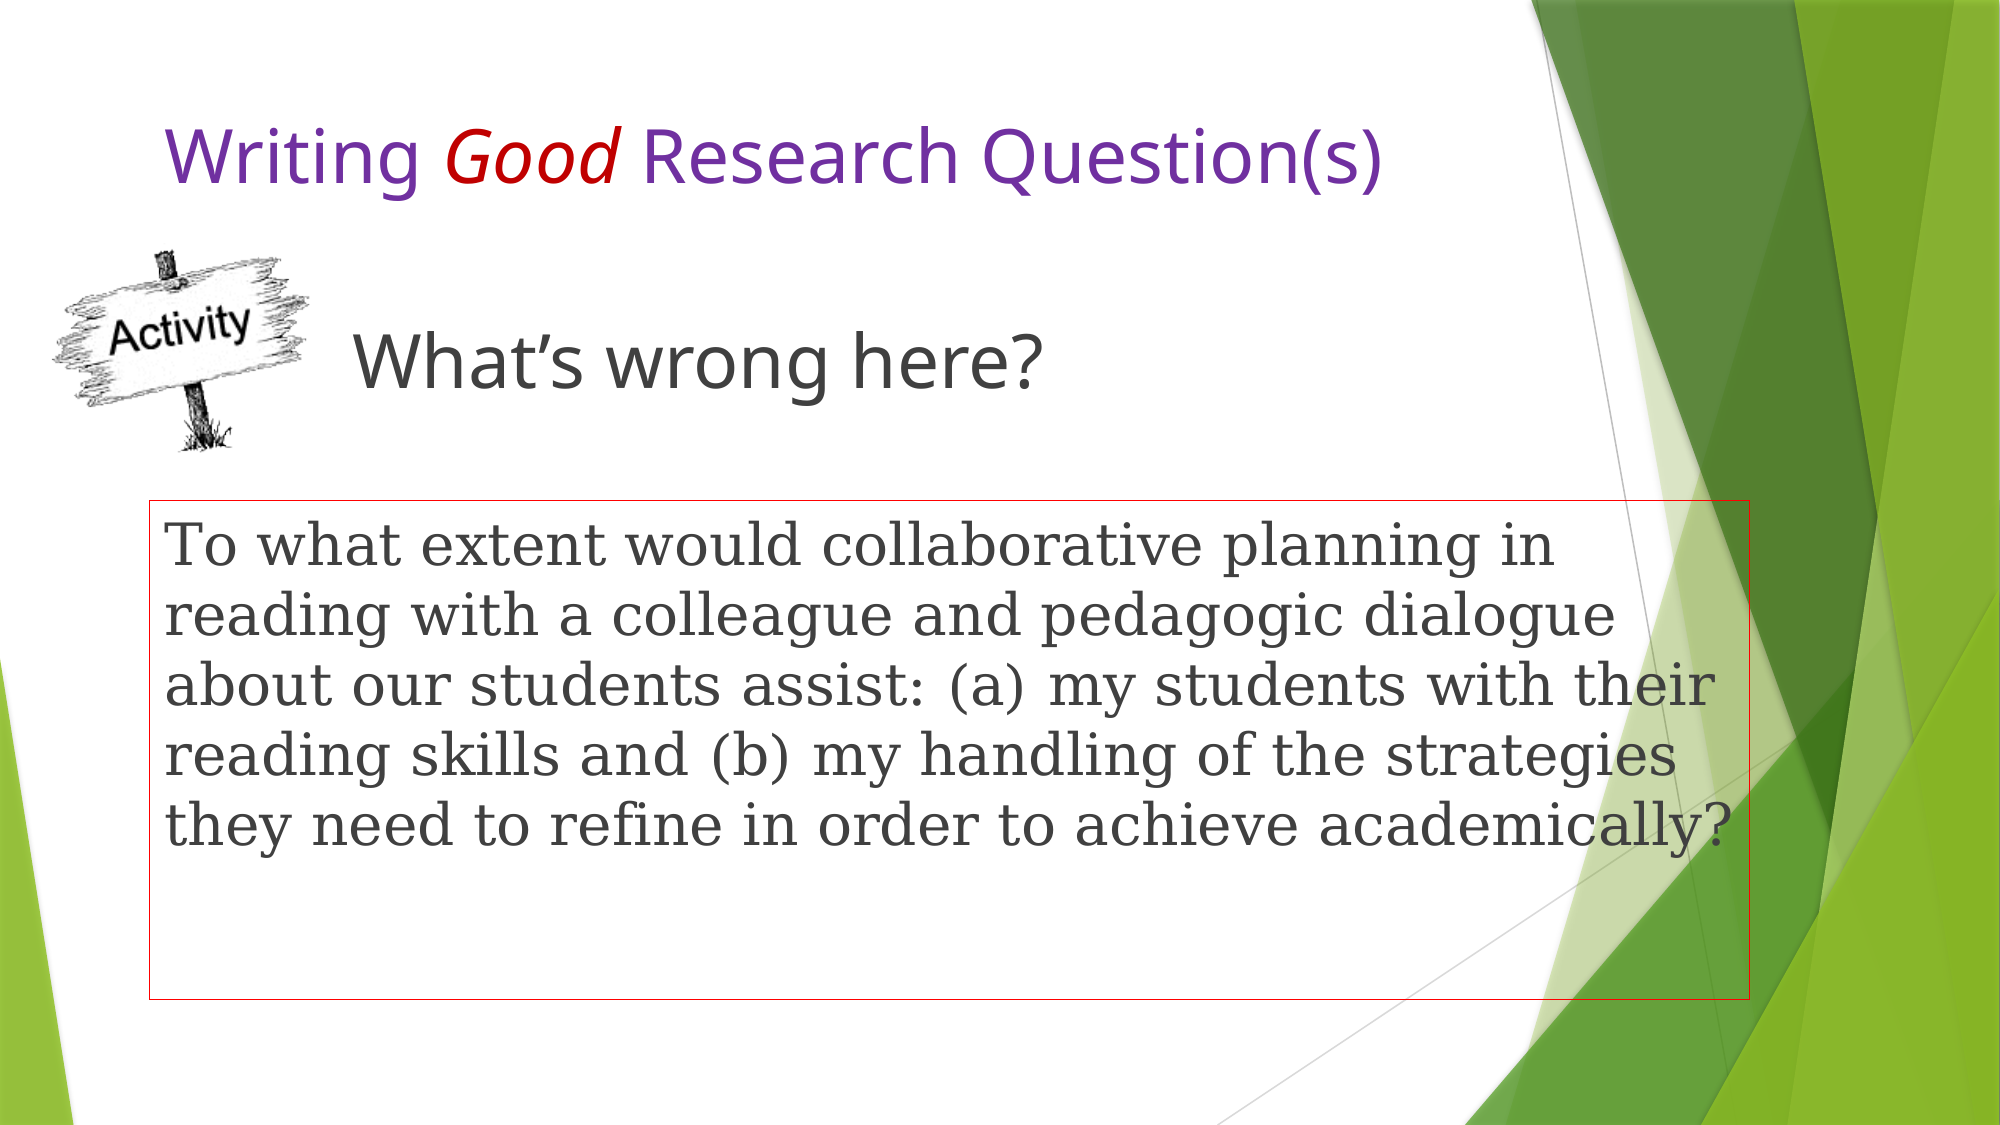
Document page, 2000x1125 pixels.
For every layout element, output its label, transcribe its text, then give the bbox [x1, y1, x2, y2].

list What’s wrong here? [337, 299, 1750, 412]
list To what extent would collaborative planning in reading with a colleague and pedagogic dialogue about our students assist: (a) my students with their reading skills and (b) my handling of the strategies they need to refine in order to achieve academically? [149, 500, 1750, 1000]
picture [49, 242, 313, 457]
title Writing Good Research Question(s) [149, 101, 1850, 288]
